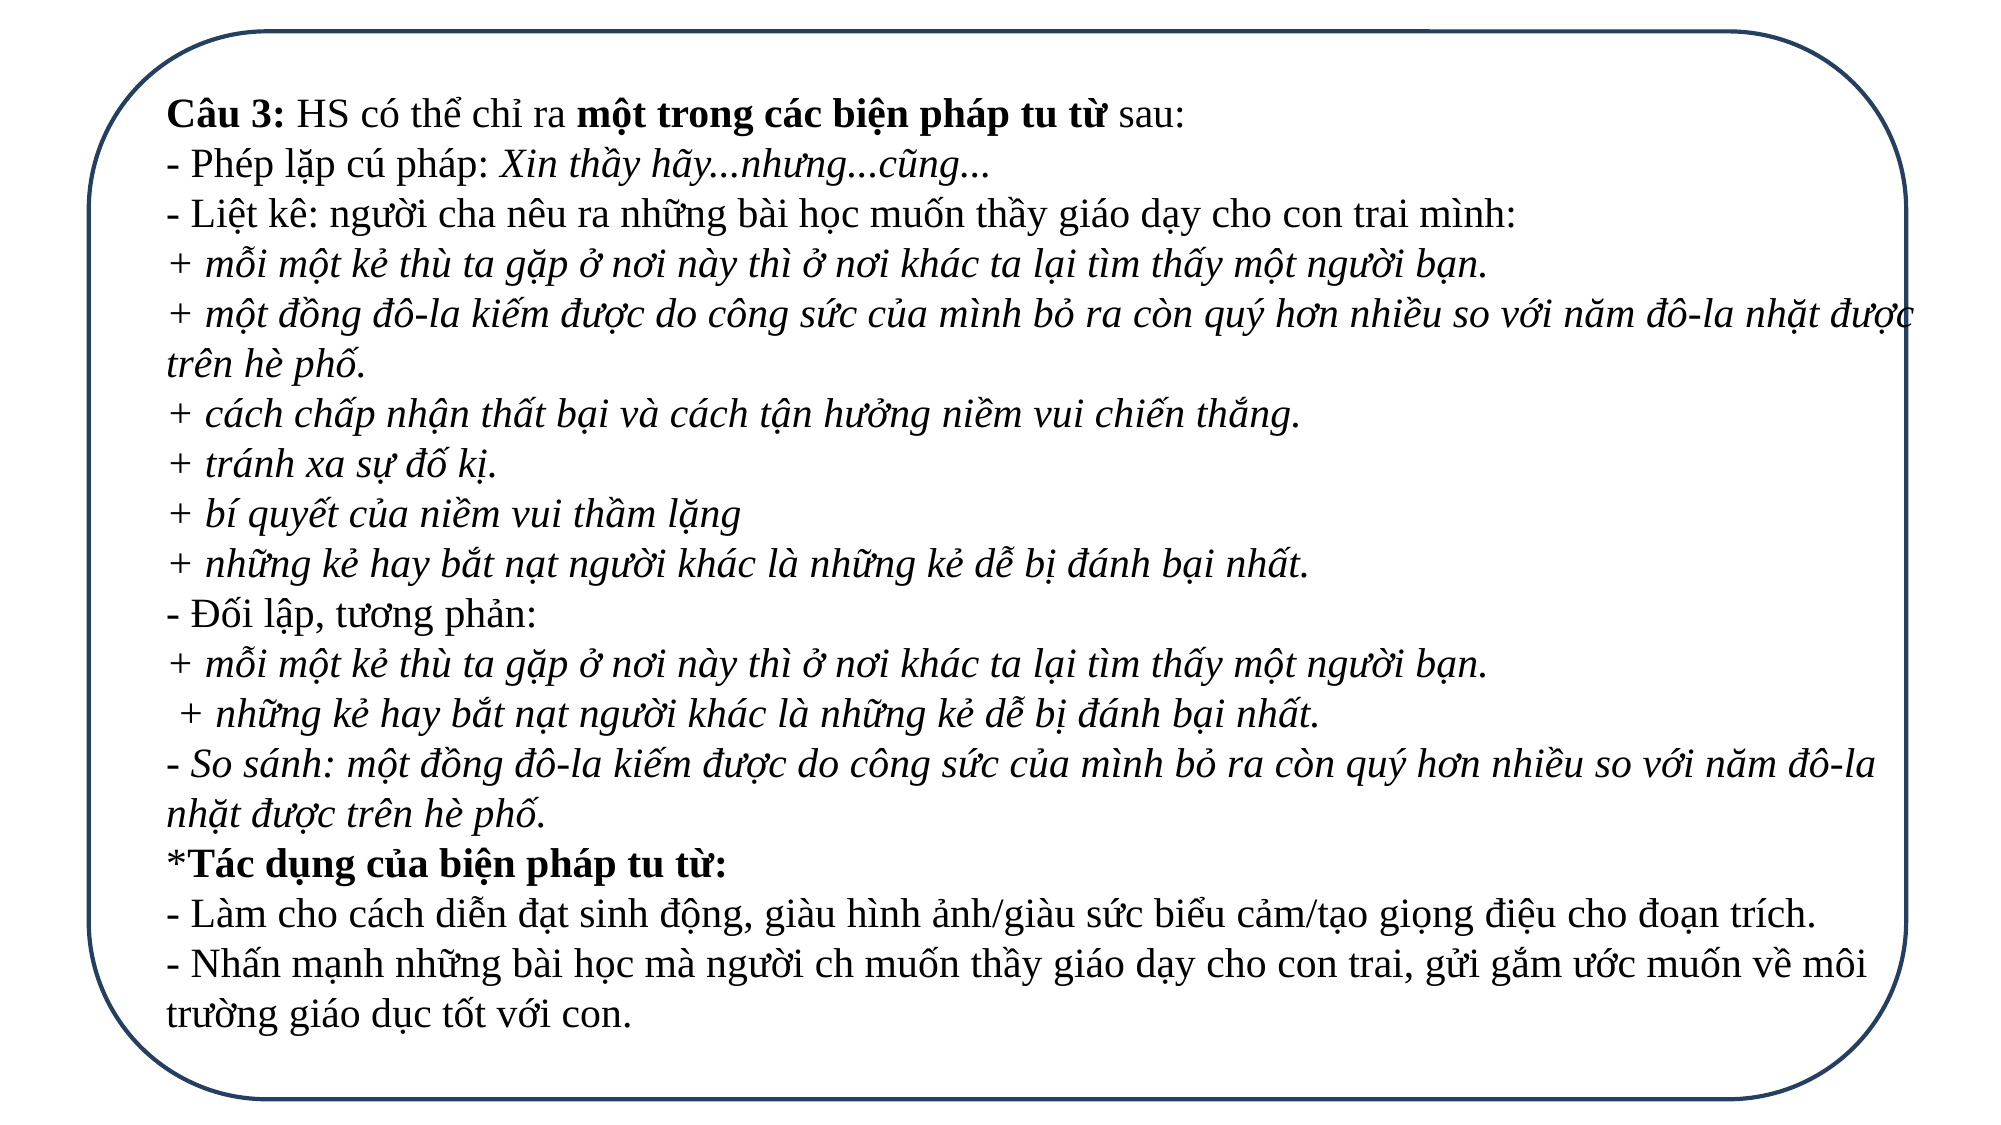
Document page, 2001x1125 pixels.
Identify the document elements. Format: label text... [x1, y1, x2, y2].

text_box Câu 3: HS có thể chỉ ra một trong các biện pháp tu từ sau: - Phép lặp cú pháp: Xin thầy hãy...nhưng...cũng... - Liệt kê: người cha nêu ra những bài học muốn thầy giáo dạy cho con trai mình: + mỗi một kẻ thù ta gặp ở nơi này thì ở nơi khác ta lại tìm thấy một người bạn. + một đồng đô-la kiếm được do công sức của mình bỏ ra còn quý hơn nhiều so với năm đô-la nhặt được trên hè phố. + cách chấp nhận thất bại và cách tận hưởng niềm vui chiến thắng. + tránh xa sự đố kị. + bí quyết của niềm vui thầm lặng + những kẻ hay bắt nạt người khác là những kẻ dễ bị đánh bại nhất. - Đối lập, tương phản: + mỗi một kẻ thù ta gặp ở nơi này thì ở nơi khác ta lại tìm thấy một người bạn. + những kẻ hay bắt nạt người khác là những kẻ dễ bị đánh bại nhất. - So sánh: một đồng đô-la kiếm được do công sức của mình bỏ ra còn quý hơn nhiều so với năm đô-la nhặt được trên hè phố. *Tác dụng của biện pháp tu từ: - Làm cho cách diễn đạt sinh động, giàu hình ảnh/giàu sức biểu cảm/tạo giọng điệu cho đoạn trích. - Nhấn mạnh những bài học mà người ch muốn thầy giáo dạy cho con trai, gửi gắm ước muốn về môi trường giáo dục tốt với con. [151, 78, 1969, 1044]
text_box [88, 31, 1858, 1100]
